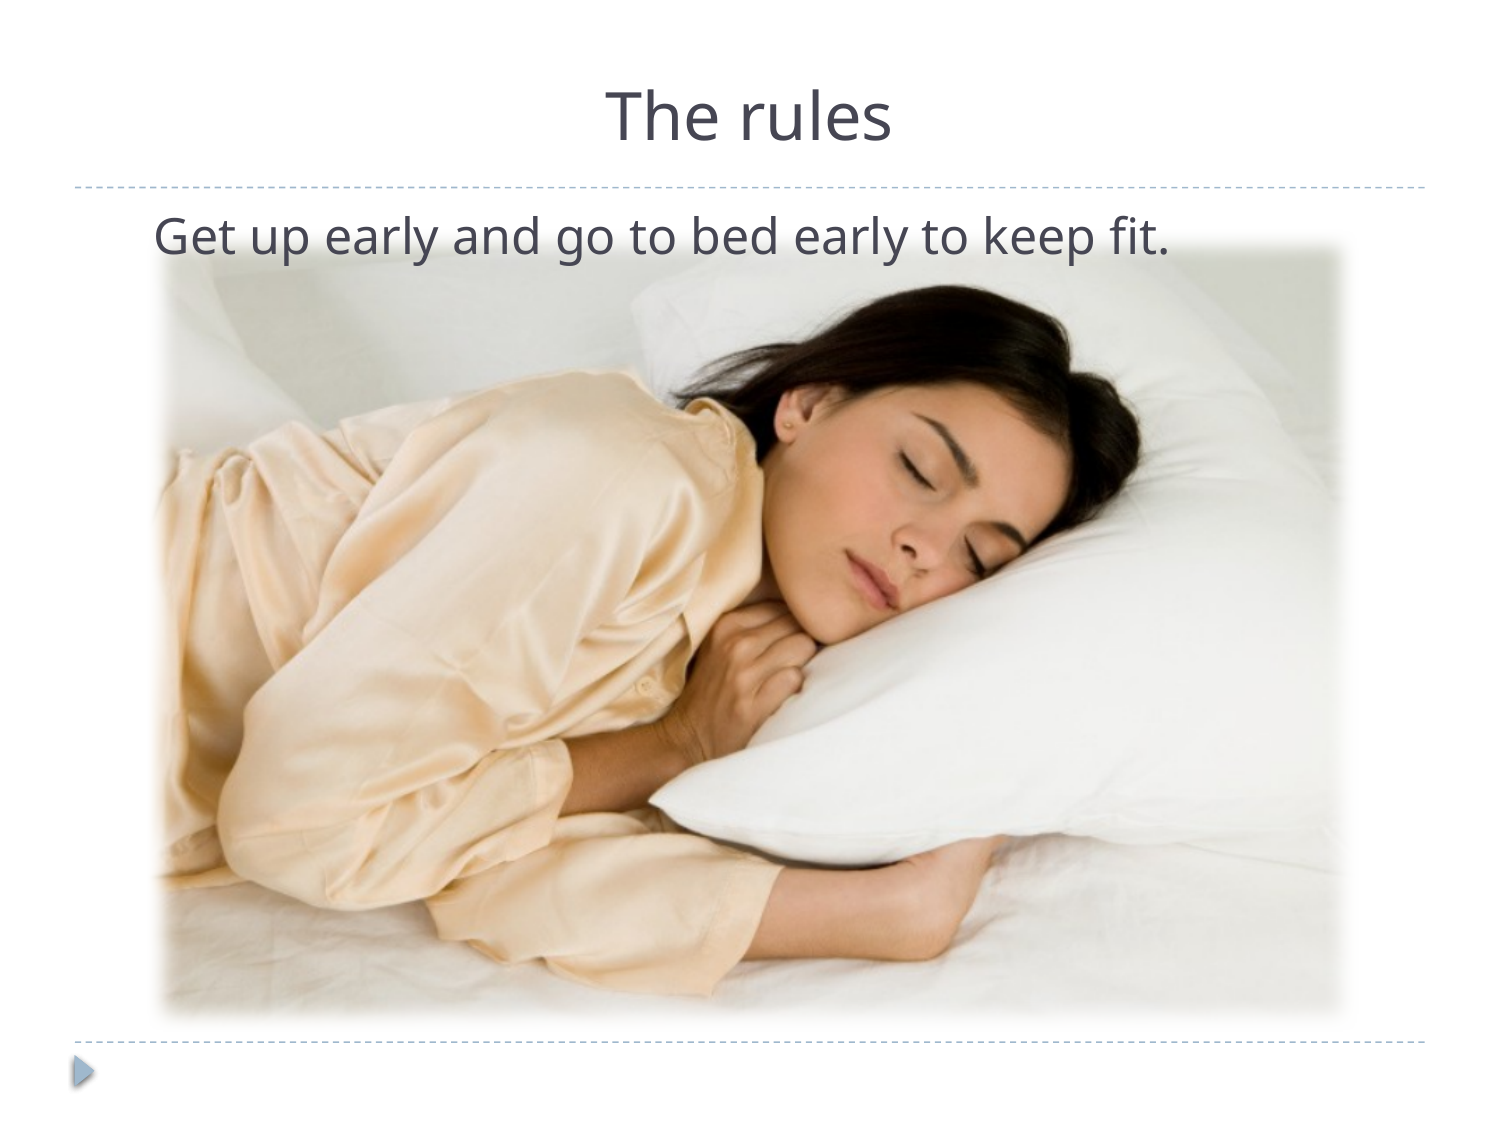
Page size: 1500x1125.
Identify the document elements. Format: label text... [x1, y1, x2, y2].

text_box Get up early and go to bed early to keep fit. [99, 196, 1450, 273]
title The rules [75, 37, 1425, 161]
picture [147, 228, 1359, 1035]
